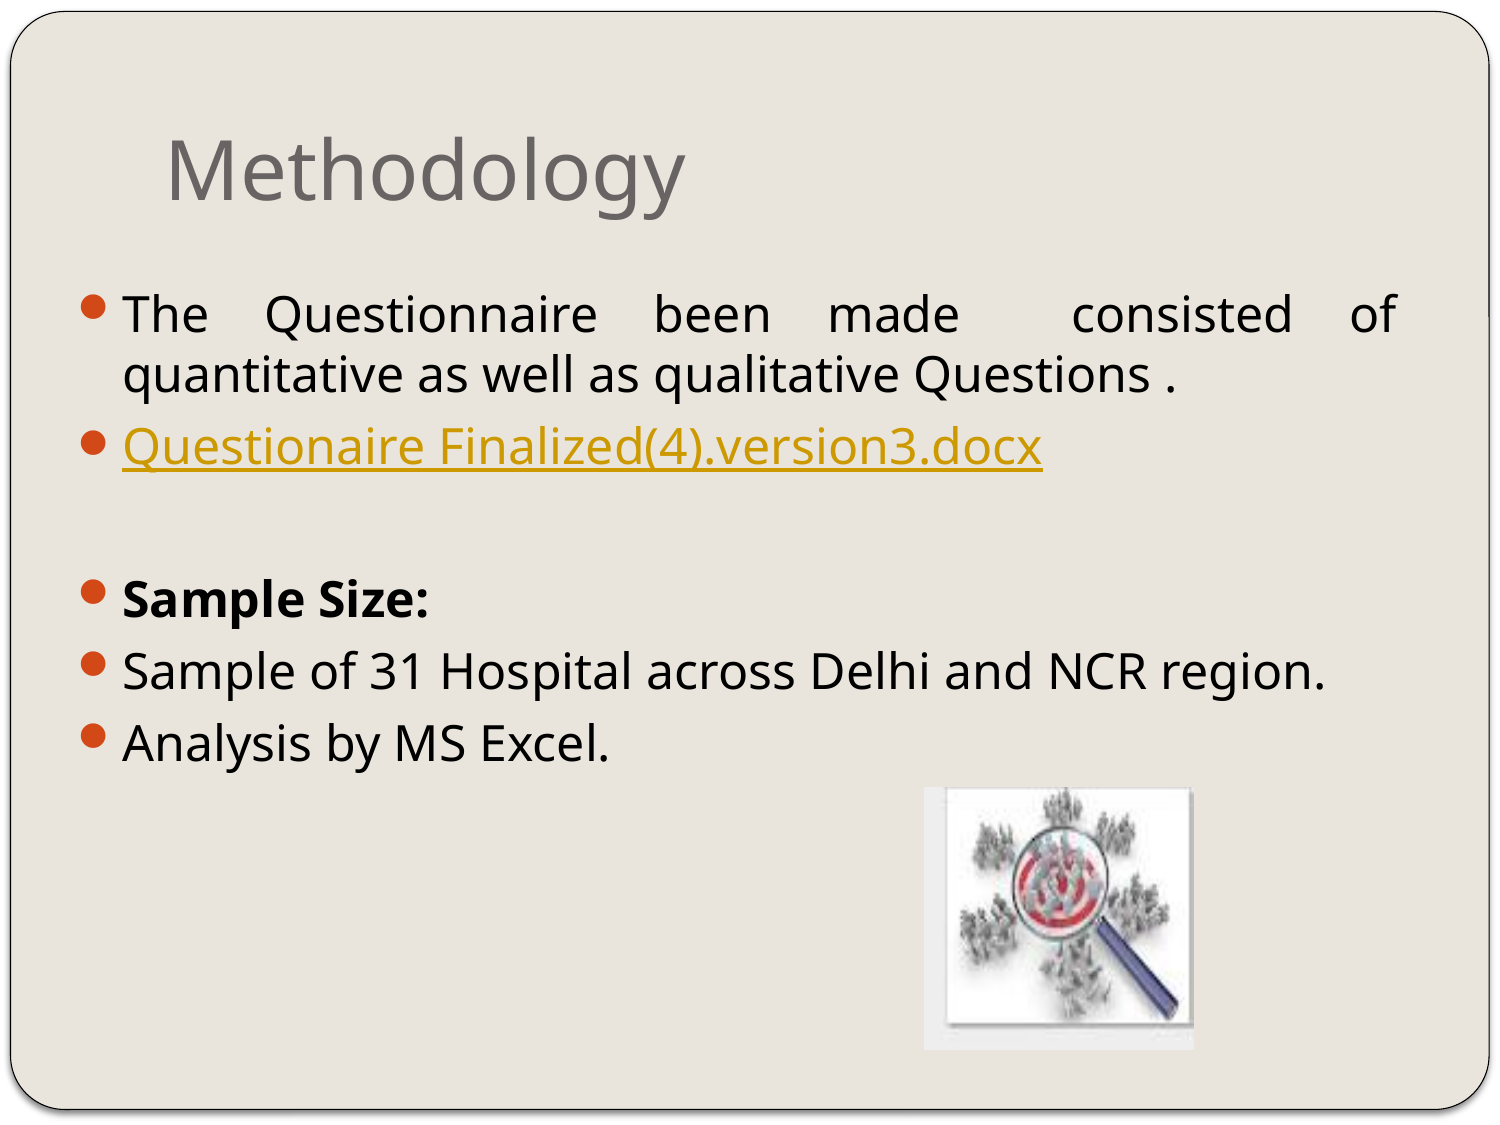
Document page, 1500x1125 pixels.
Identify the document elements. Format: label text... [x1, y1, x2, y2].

picture [924, 787, 1194, 1051]
list The Questionnaire been made consisted of quantitative as well as qualitative Questions . Questionaire Finalized(4).version3.docx Sample Size: Sample of 31 Hospital across Delhi and NCR region. Analysis by MS Excel. [62, 275, 1413, 1018]
title Methodology [150, 45, 1425, 233]
